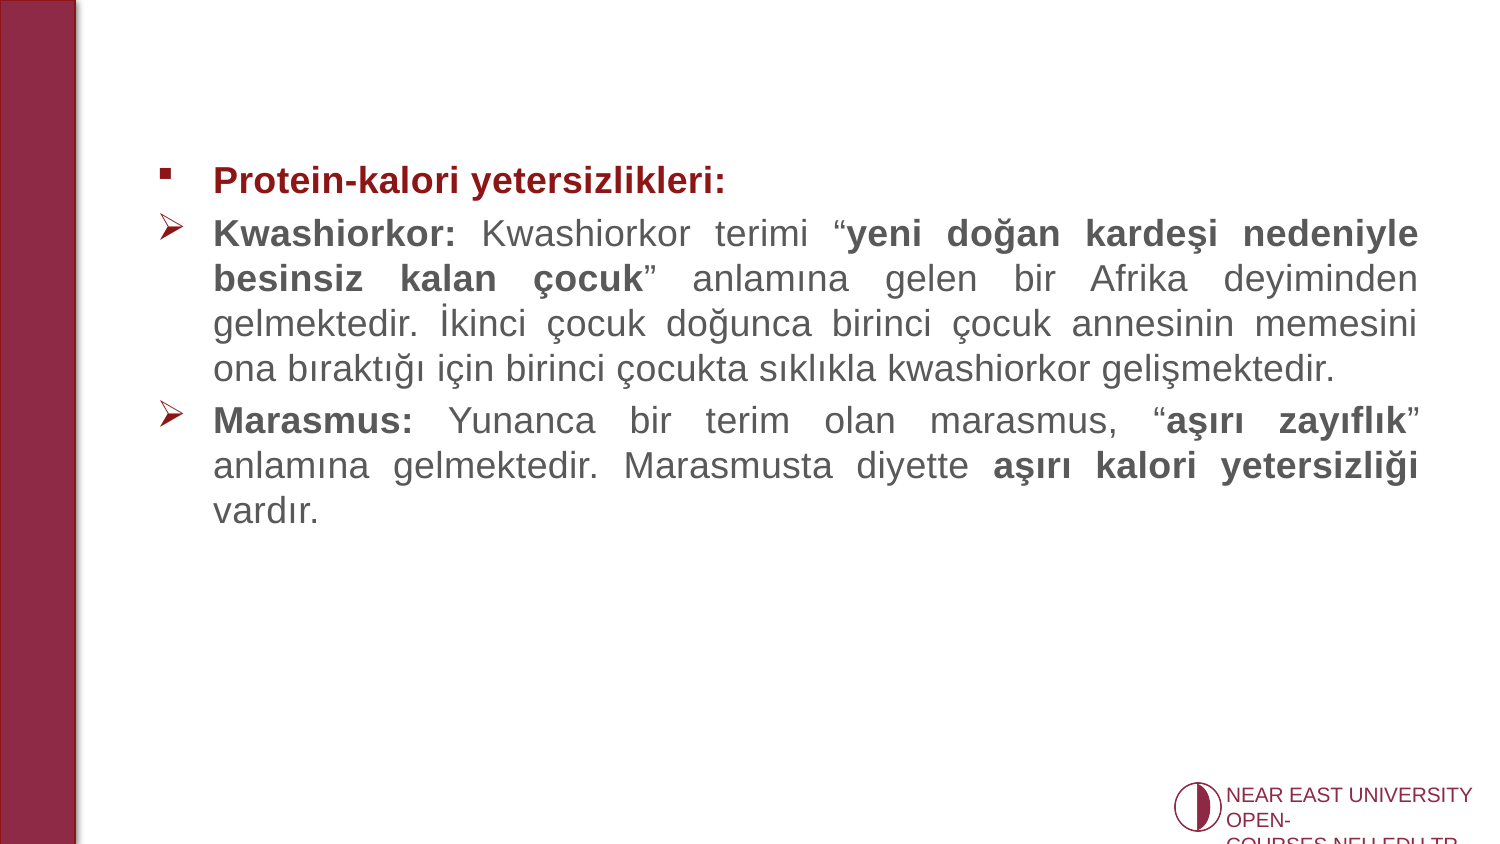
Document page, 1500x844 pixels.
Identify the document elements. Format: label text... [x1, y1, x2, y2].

picture [1174, 782, 1222, 832]
list Protein-kalori yetersizlikleri: Kwashiorkor: Kwashiorkor terimi “yeni doğan kardeşi nedeniyle besinsiz kalan çocuk” anlamına gelen bir Afrika deyiminden gelmektedir. İkinci çocuk doğunca birinci çocuk annesinin memesini ona bıraktığı için birinci çocukta sıklıkla kwashiorkor gelişmektedir. Marasmus: Yunanca bir terim olan marasmus, “aşırı zayıflık” anlamına gelmektedir. Marasmusta diyette aşırı kalori yetersizliği vardır. [156, 149, 1421, 766]
